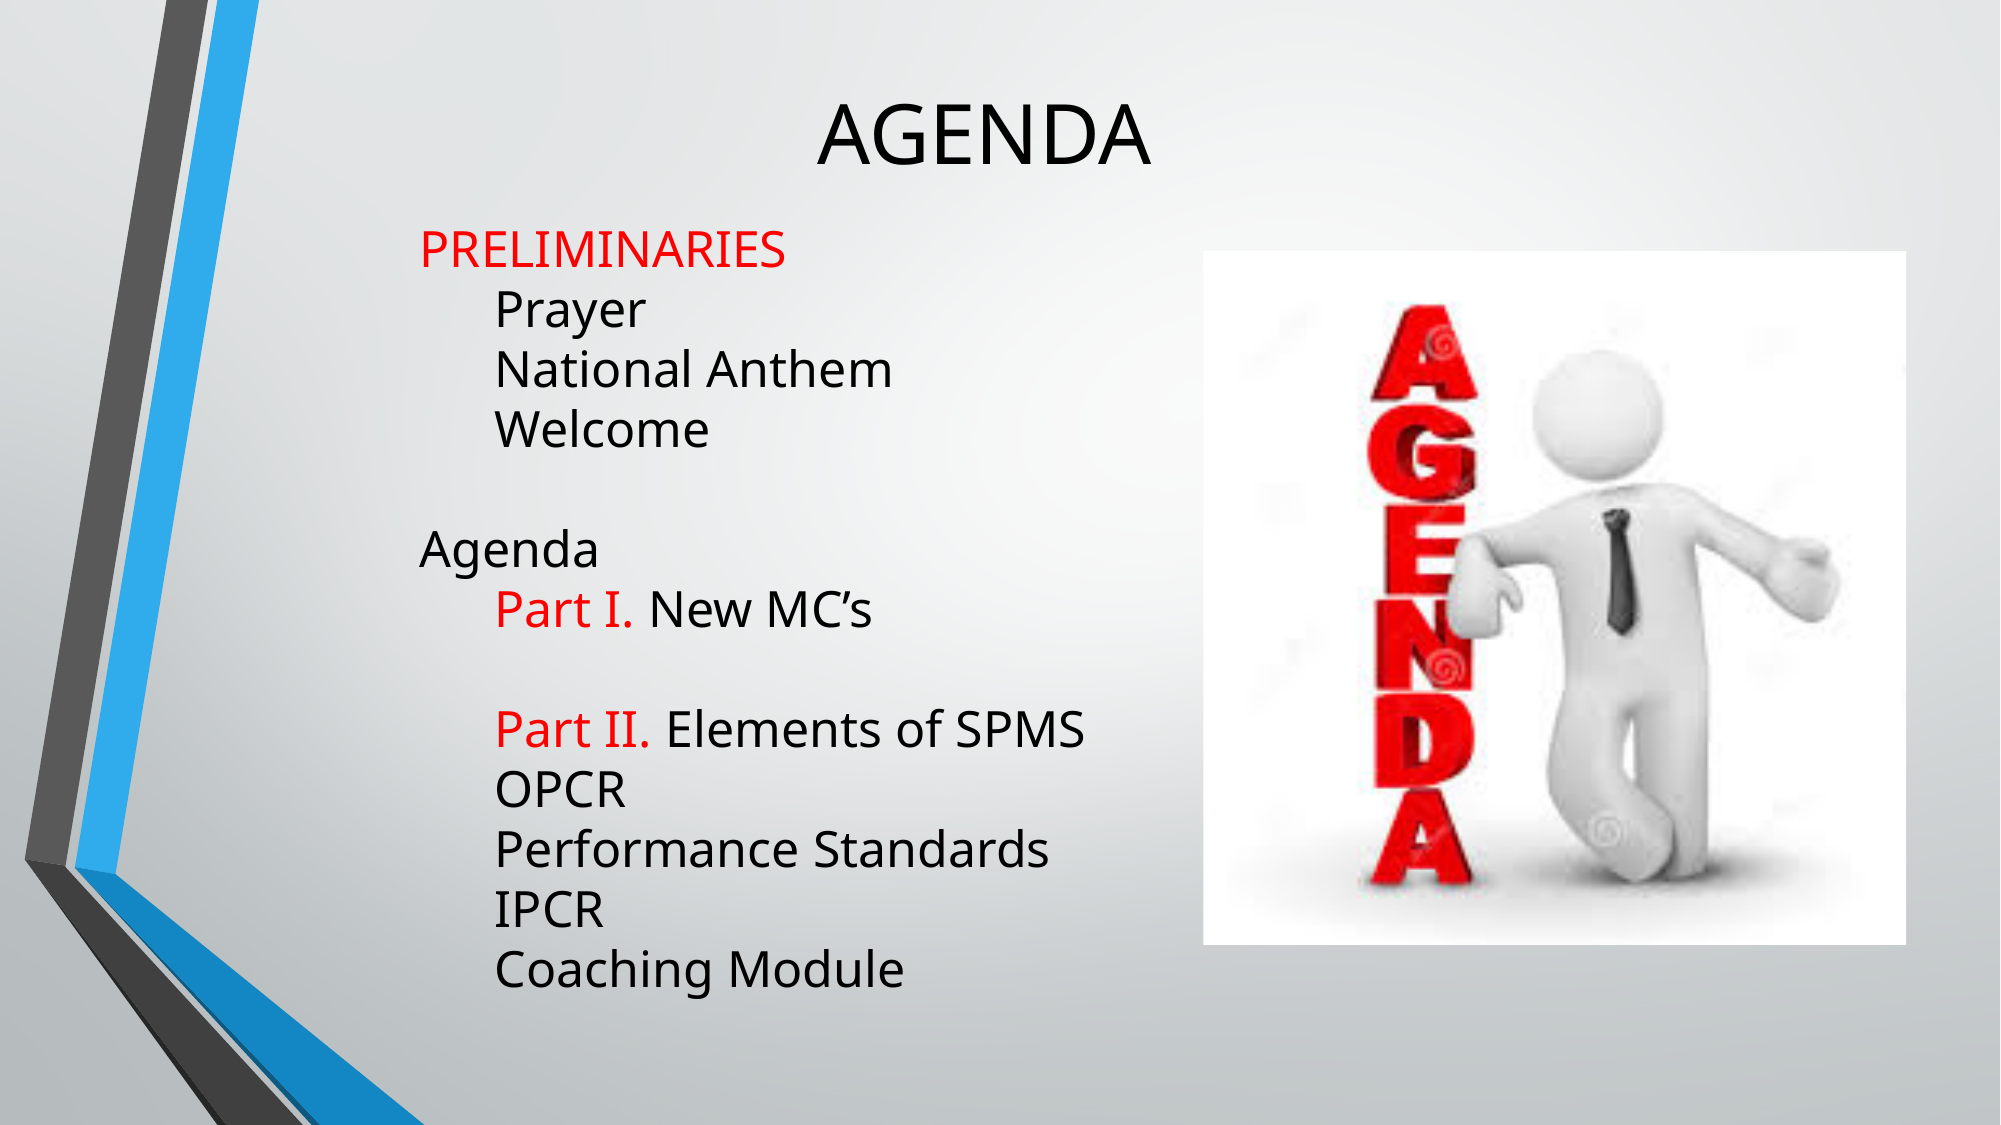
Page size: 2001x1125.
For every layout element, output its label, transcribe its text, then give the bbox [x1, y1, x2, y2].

picture [1203, 251, 1907, 945]
text_box PRELIMINARIES Prayer National Anthem Welcome Agenda Part I. New MC’s Part II. Elements of SPMS OPCR Performance Standards IPCR Coaching Module [405, 210, 1790, 1066]
title AGENDA [216, 37, 1754, 225]
